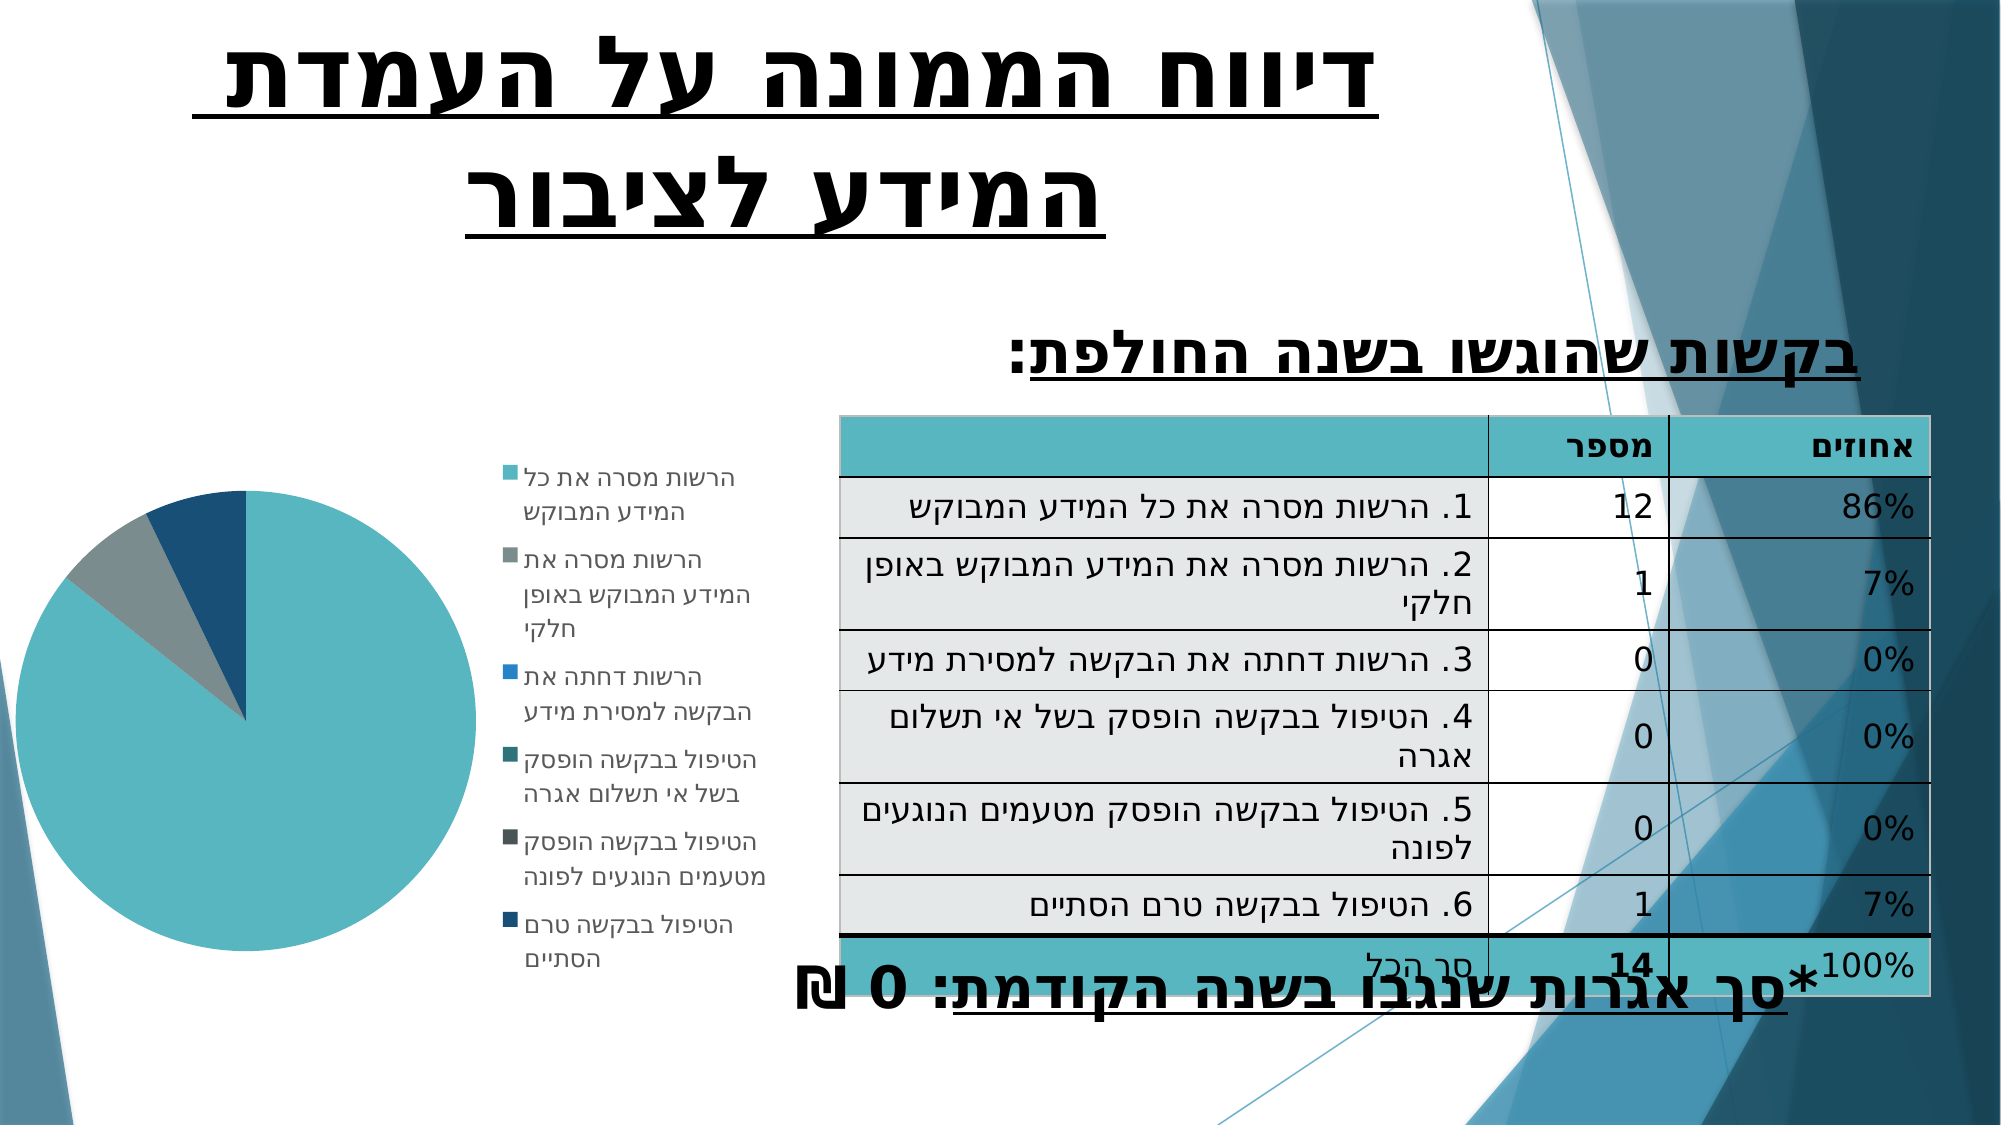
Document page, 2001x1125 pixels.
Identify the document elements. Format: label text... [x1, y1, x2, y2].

table_cell 2. הרשות מסרה את המידע המבוקש באופן חלקי [841, 539, 1488, 629]
table_cell 0% [1670, 784, 1929, 874]
chart [0, 357, 786, 1085]
table_cell 1 [1489, 539, 1668, 629]
table_cell 1 [1489, 876, 1668, 919]
table_cell 0 [1489, 784, 1668, 874]
table_cell 7% [1670, 539, 1929, 629]
text_box בקשות שהוגשו בשנה החולפת: [980, 284, 1876, 425]
table_cell 0% [1670, 691, 1929, 782]
table_header מספר [1489, 425, 1668, 476]
table_header אחוזים [1670, 417, 1929, 476]
table_cell 4. הטיפול בבקשה הופסק בשל אי תשלום אגרה [841, 691, 1488, 782]
table_cell 7% [1670, 876, 1929, 933]
table_cell 1. הרשות מסרה את כל המידע המבוקש [841, 478, 1488, 537]
table_cell 0% [1670, 631, 1929, 690]
title דיווח הממונה על העמדת המידע לציבור [0, 0, 1591, 285]
table_cell 100% [1834, 938, 1929, 995]
table_cell 86% [1670, 478, 1929, 537]
table_cell 5. הטיפול בבקשה הופסק מטעמים הנוגעים לפונה [841, 784, 1488, 874]
table_cell 0 [1489, 631, 1668, 690]
table_cell 6. הטיפול בבקשה טרם הסתיים [841, 876, 1488, 919]
table_cell 0 [1489, 691, 1668, 782]
table_header [841, 417, 1488, 476]
table_cell 12 [1489, 478, 1668, 537]
text_box *סך אגרות שנגבו בשנה הקודמת: 0 ₪ [790, 919, 1834, 1060]
table_cell 3. הרשות דחתה את הבקשה למסירת מידע [841, 631, 1488, 690]
